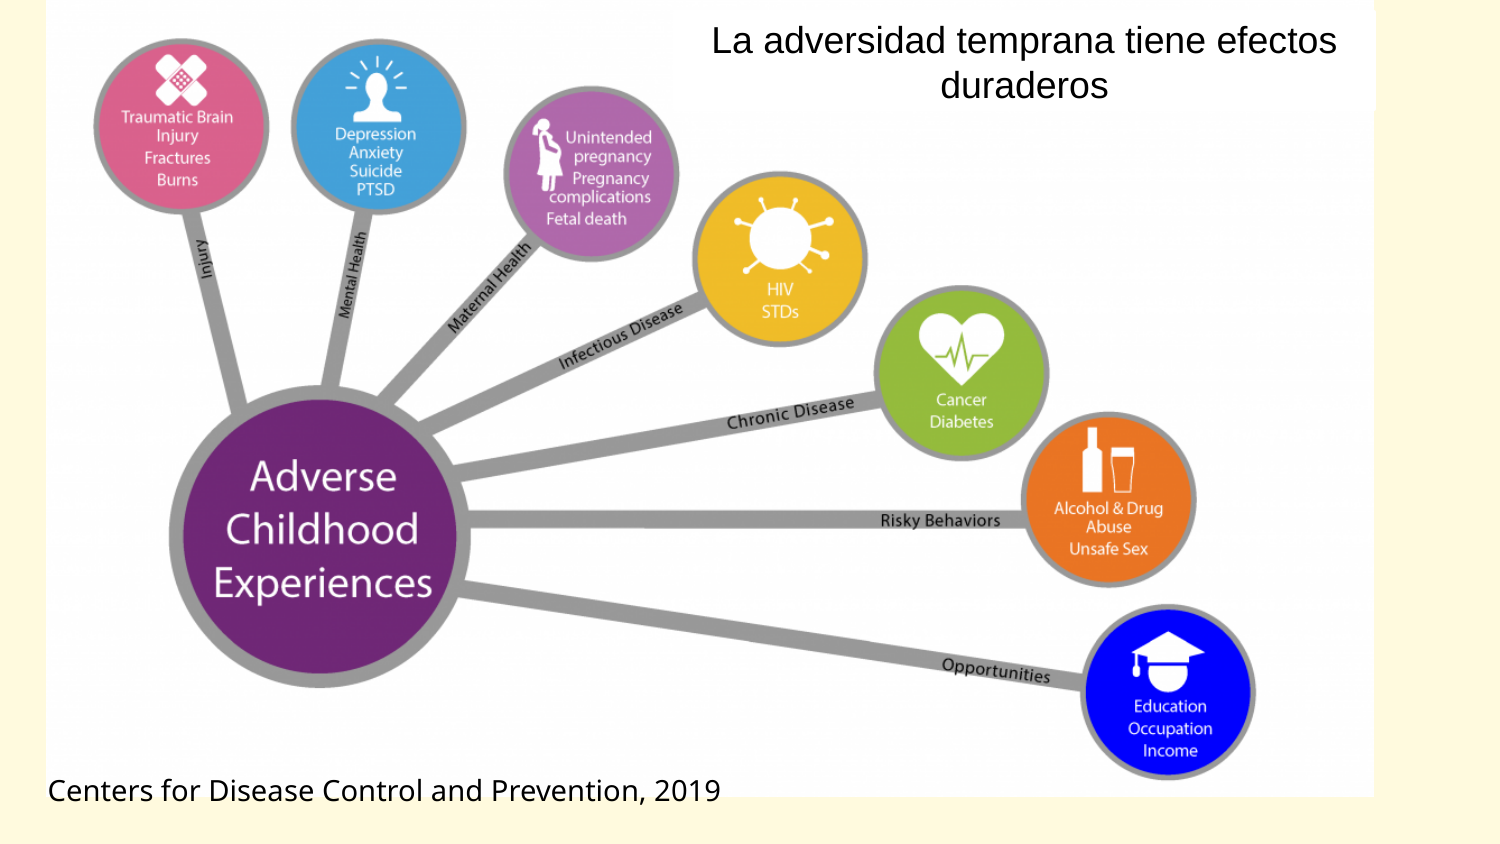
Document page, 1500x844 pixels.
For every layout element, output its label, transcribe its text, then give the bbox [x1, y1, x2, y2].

text_box Centers for Disease Control and Prevention, 2019 [36, 760, 816, 819]
picture [46, 0, 1375, 797]
